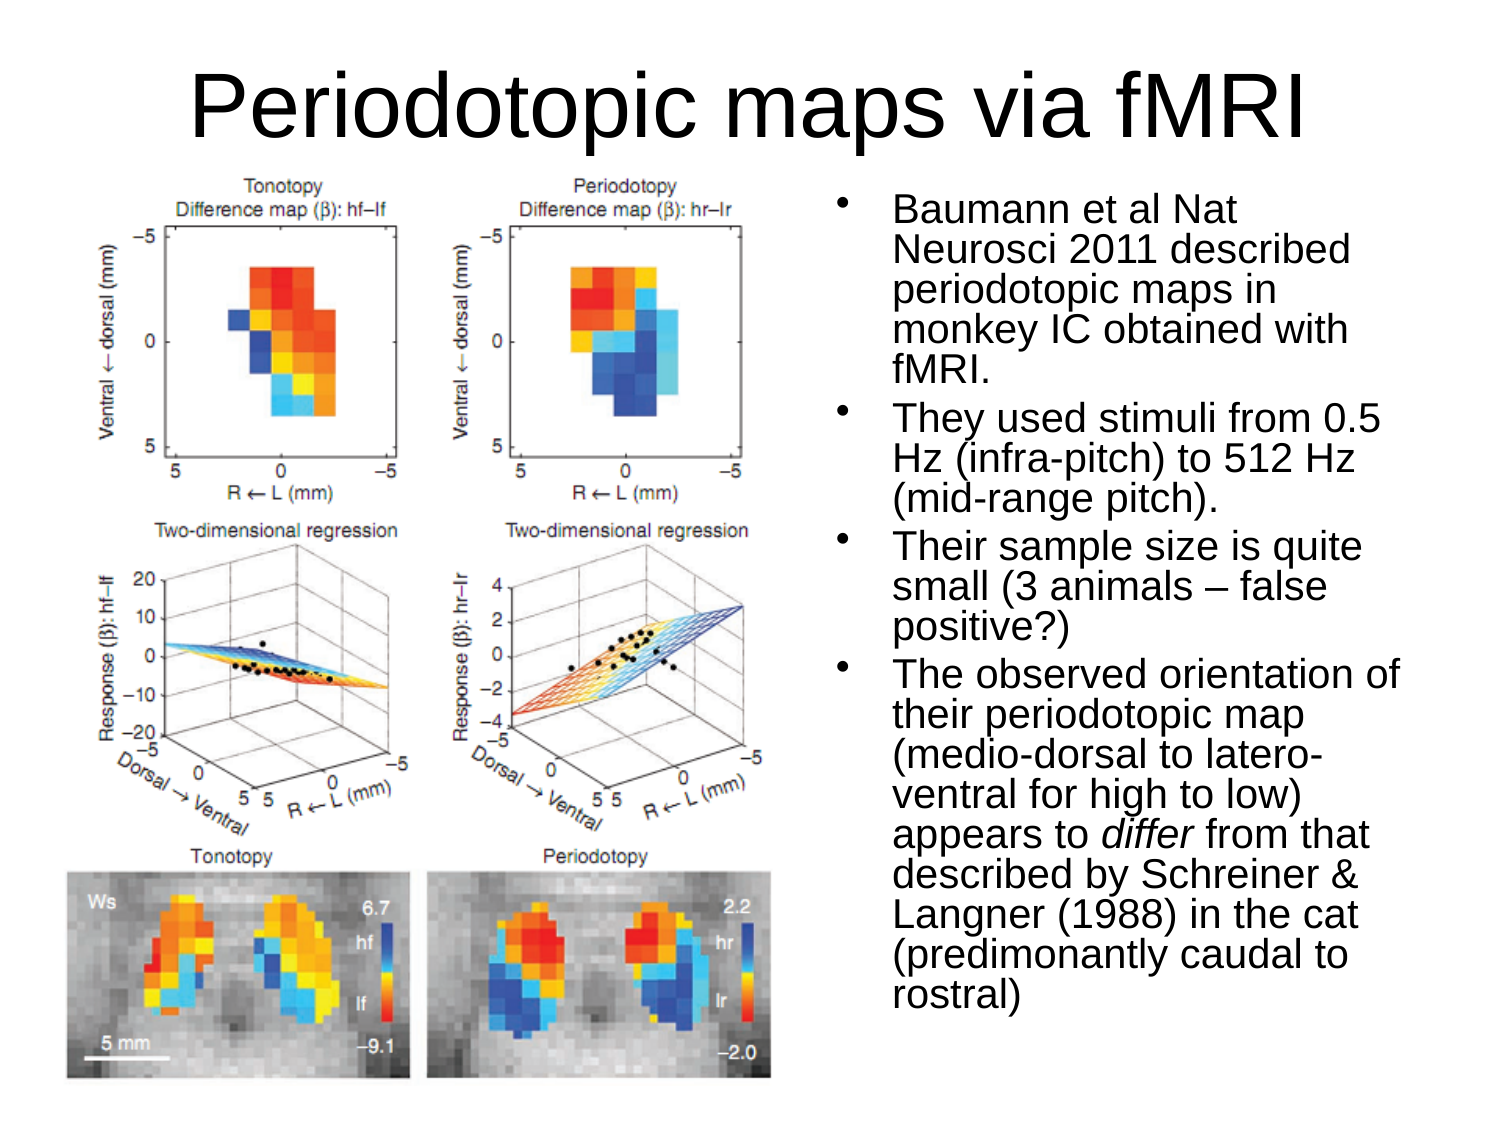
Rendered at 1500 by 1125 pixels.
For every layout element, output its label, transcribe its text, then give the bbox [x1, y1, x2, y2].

picture [41, 845, 815, 1086]
list Baumann et al Nat Neurosci 2011 described periodotopic maps in monkey IC obtained with fMRI. They used stimuli from 0.5 Hz (infra-pitch) to 512 Hz (mid-range pitch). Their sample size is quite small (3 animals – false positive?) The observed orientation of their periodotopic map (medio-dorsal to latero-ventral for high to low) appears to differ from that described by Schreiner & Langner (1988) in the cat (predimonantly caudal to rostral) [820, 184, 1418, 919]
picture [53, 160, 832, 841]
title Periodotopic maps via fMRI [75, 7, 1425, 195]
